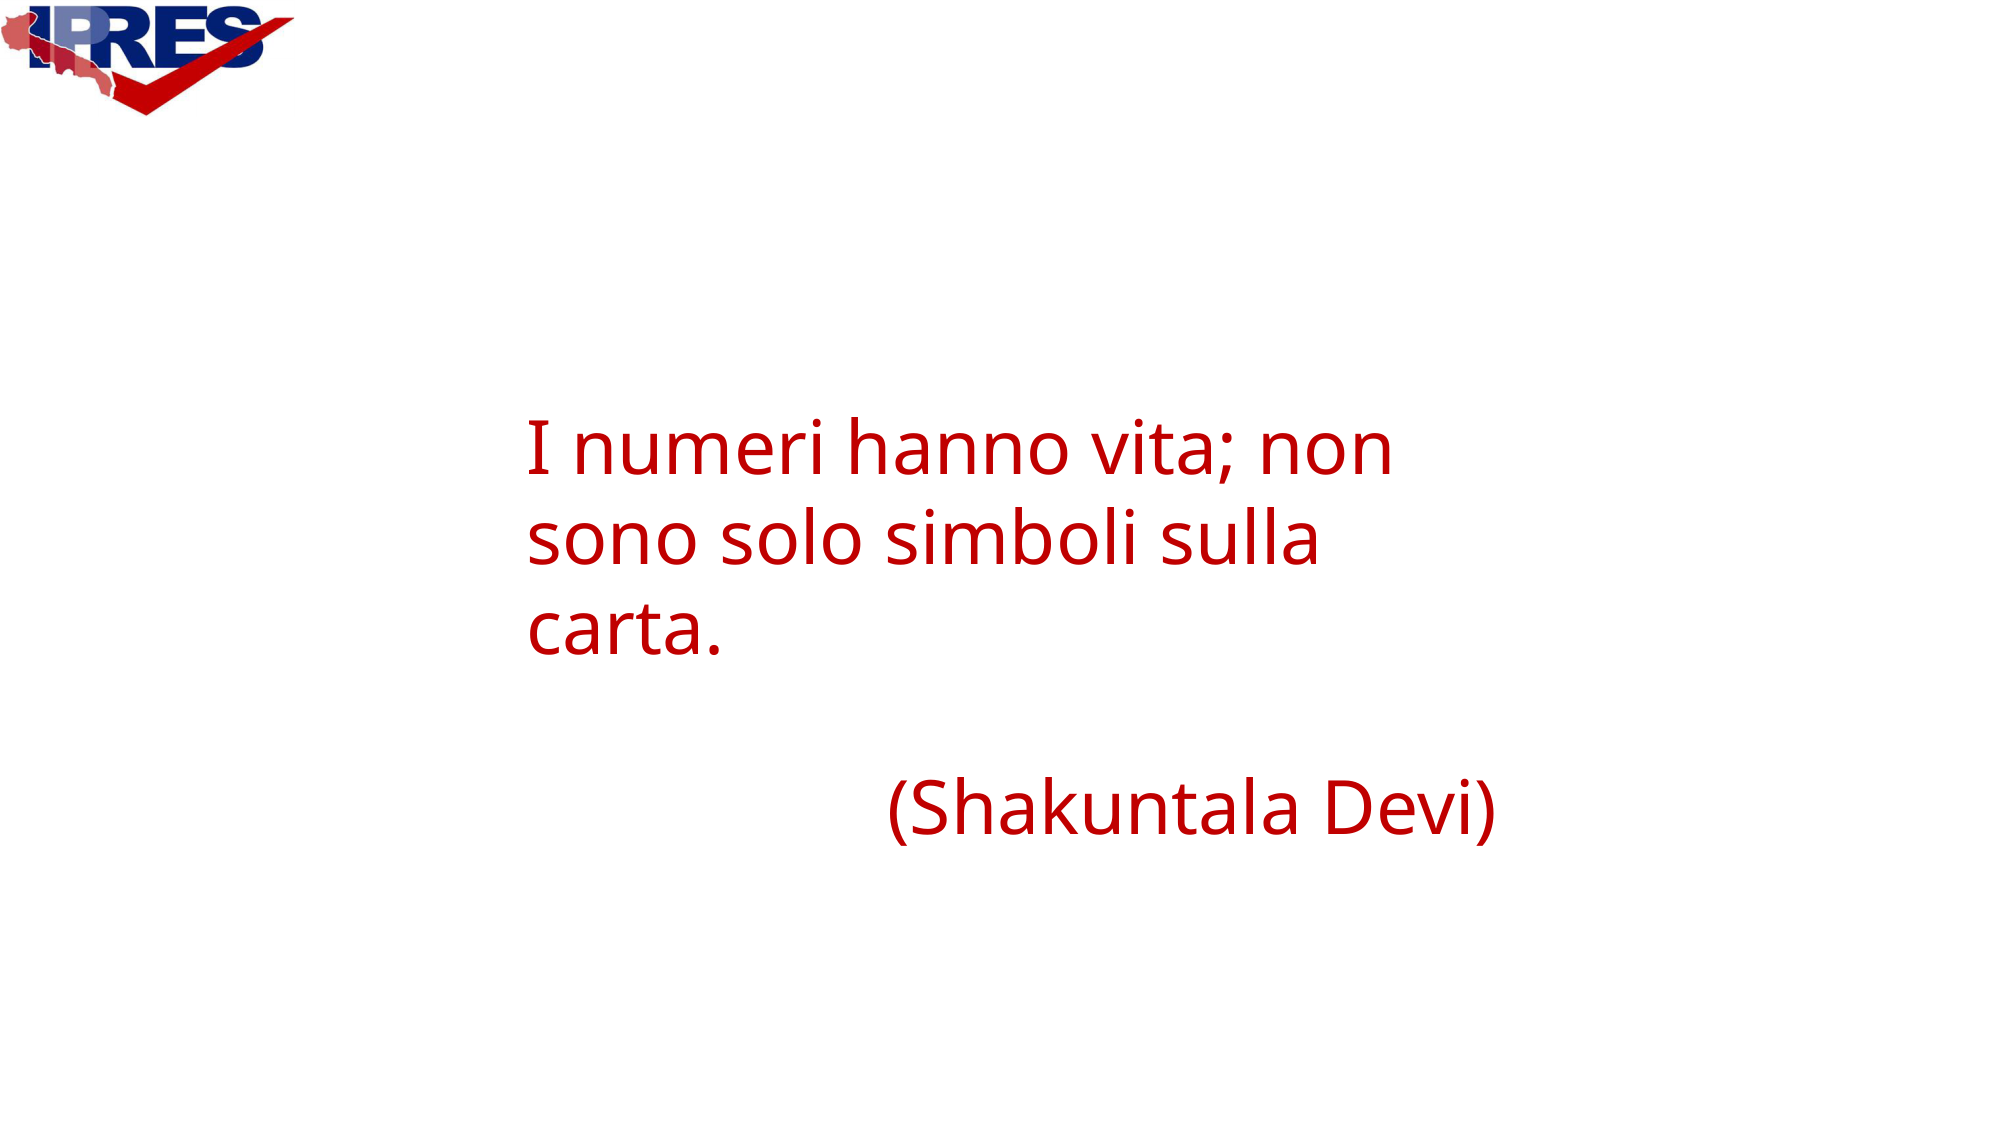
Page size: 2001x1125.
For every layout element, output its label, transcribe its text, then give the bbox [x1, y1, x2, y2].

text_box I numeri hanno vita; non sono solo simboli sulla carta. (Shakuntala Devi) [511, 392, 1512, 858]
picture [0, 0, 295, 117]
